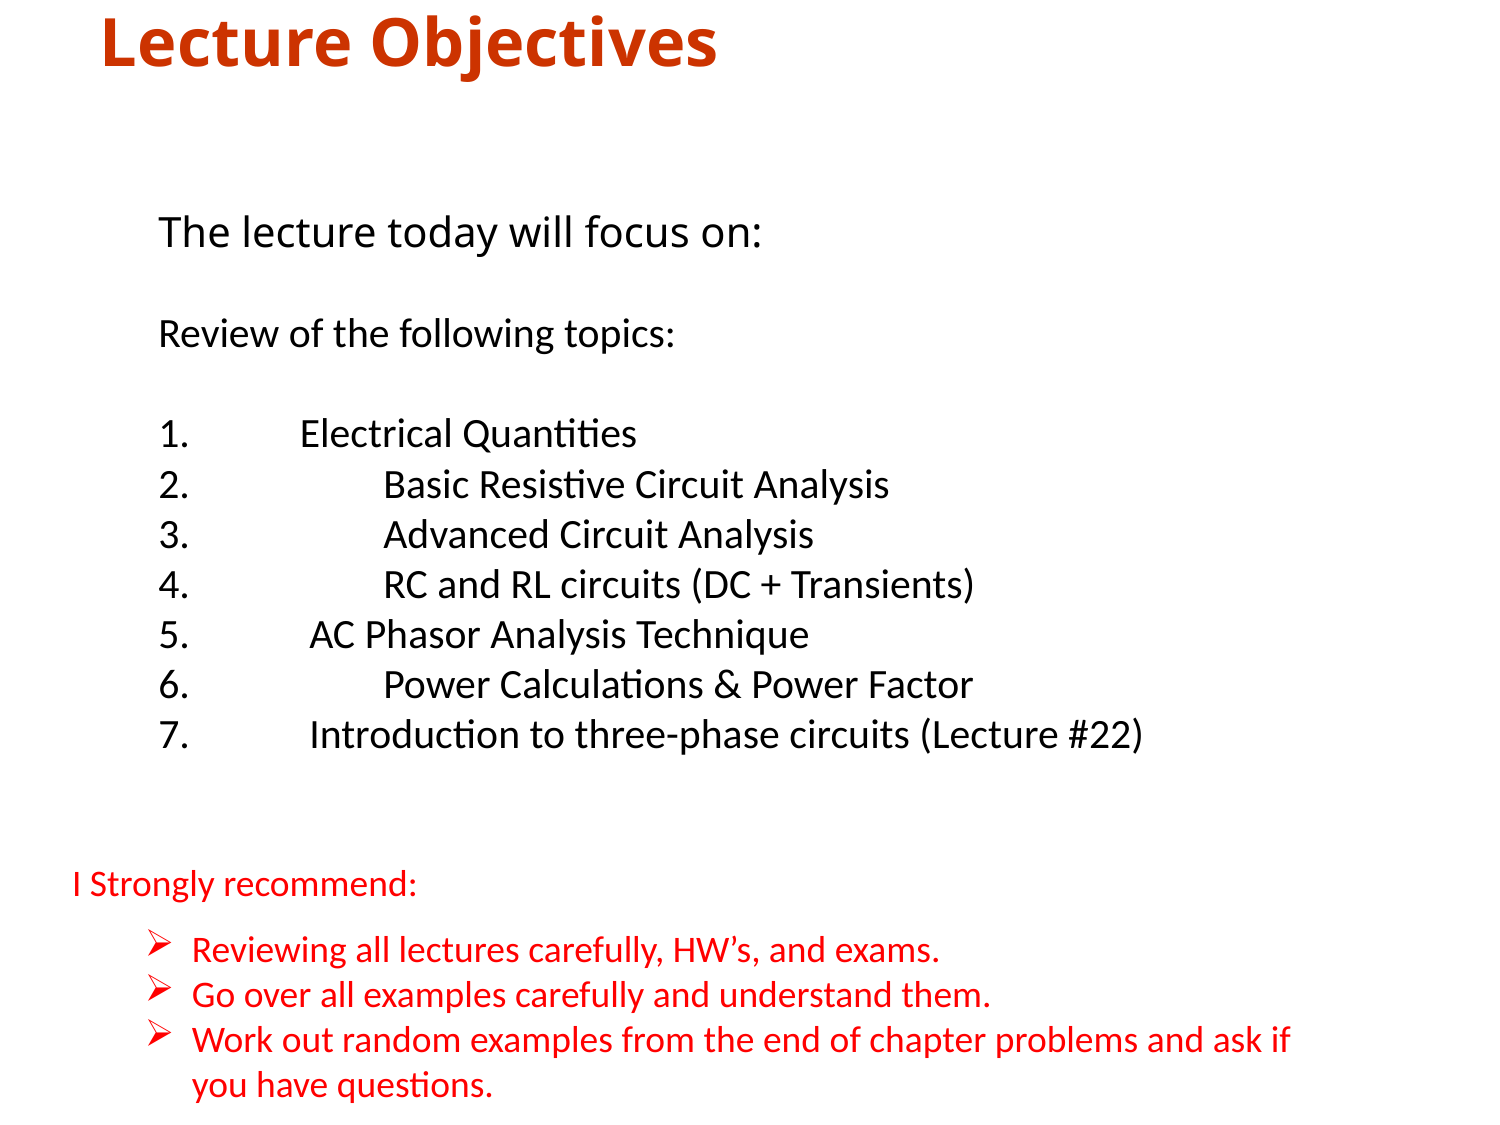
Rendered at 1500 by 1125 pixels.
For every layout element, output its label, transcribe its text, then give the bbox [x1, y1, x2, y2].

text_box Reviewing all lectures carefully, HW’s, and exams. Go over all examples carefully and understand them. Work out random examples from the end of chapter problems and ask if you have questions. [130, 918, 1341, 1113]
title Lecture Objectives [99, 0, 1375, 188]
text_box I Strongly recommend: [57, 851, 434, 912]
list The lecture today will focus on: Review of the following topics: Electrical Quantities Basic Resistive Circuit Analysis Advanced Circuit Analysis RC and RL circuits (DC + Transients) AC Phasor Analysis Technique Power Calculations & Power Factor Introduction to three-phase circuits (Lecture #22) [158, 170, 1341, 846]
